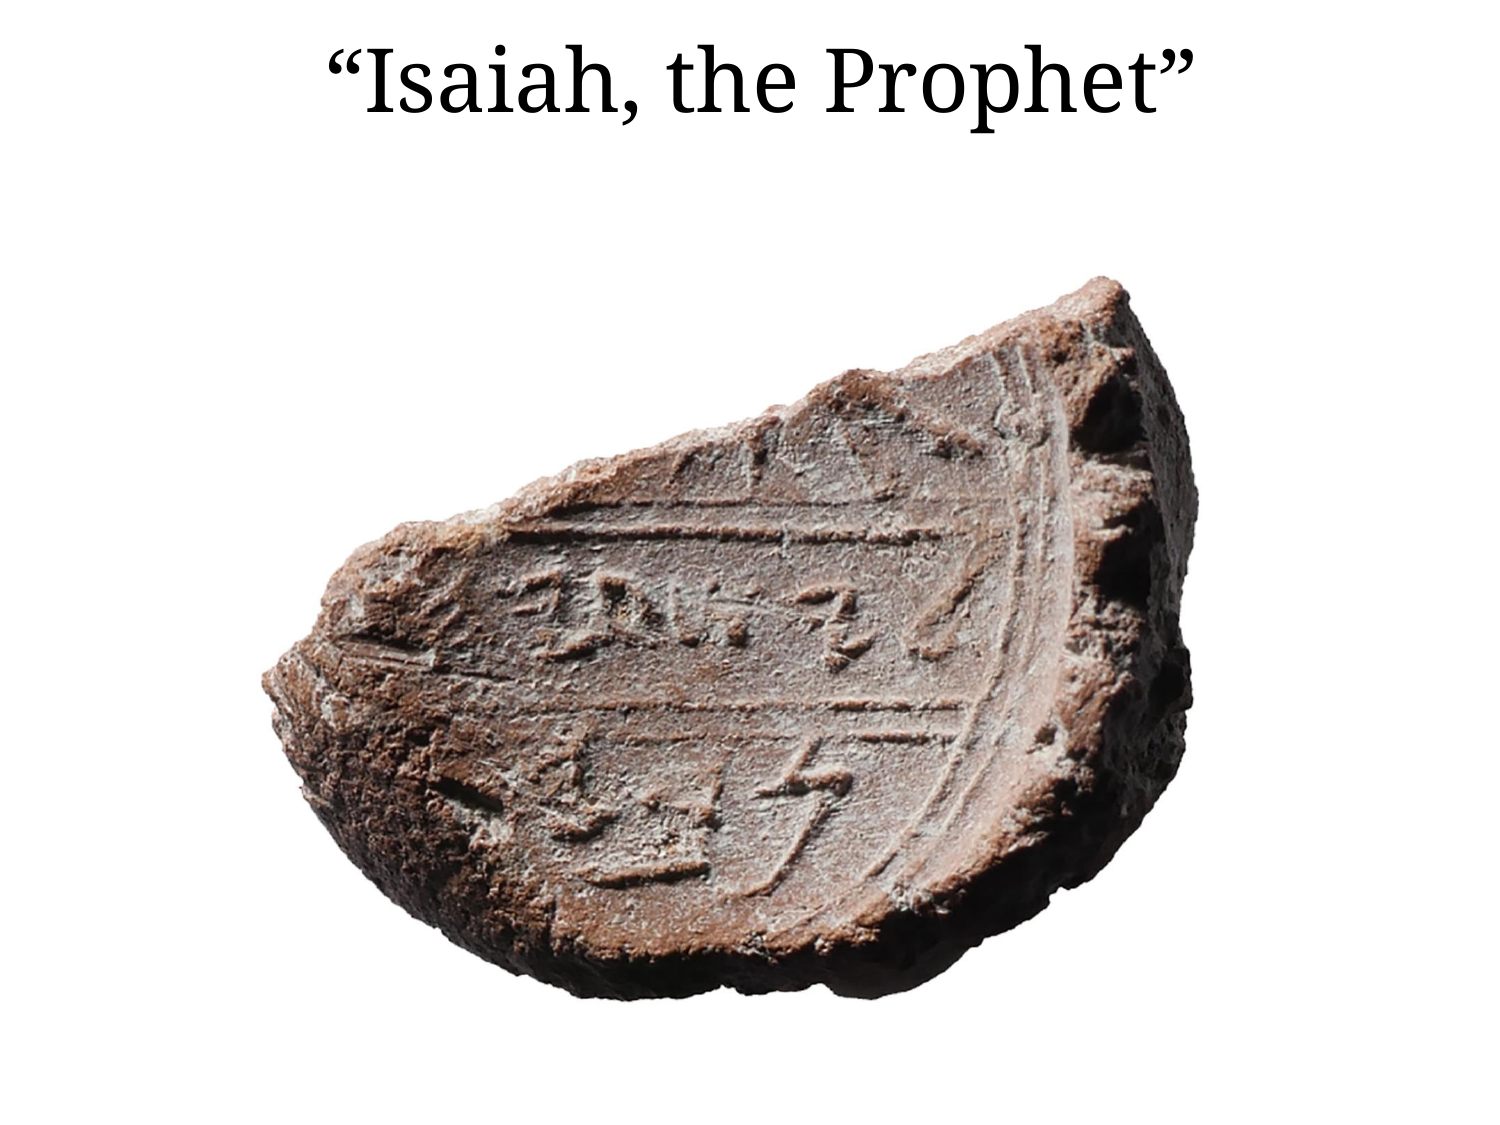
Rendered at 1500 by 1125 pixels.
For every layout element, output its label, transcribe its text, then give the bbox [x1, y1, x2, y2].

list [89, 167, 1411, 1110]
title “Isaiah, the Prophet” [89, 0, 1411, 167]
